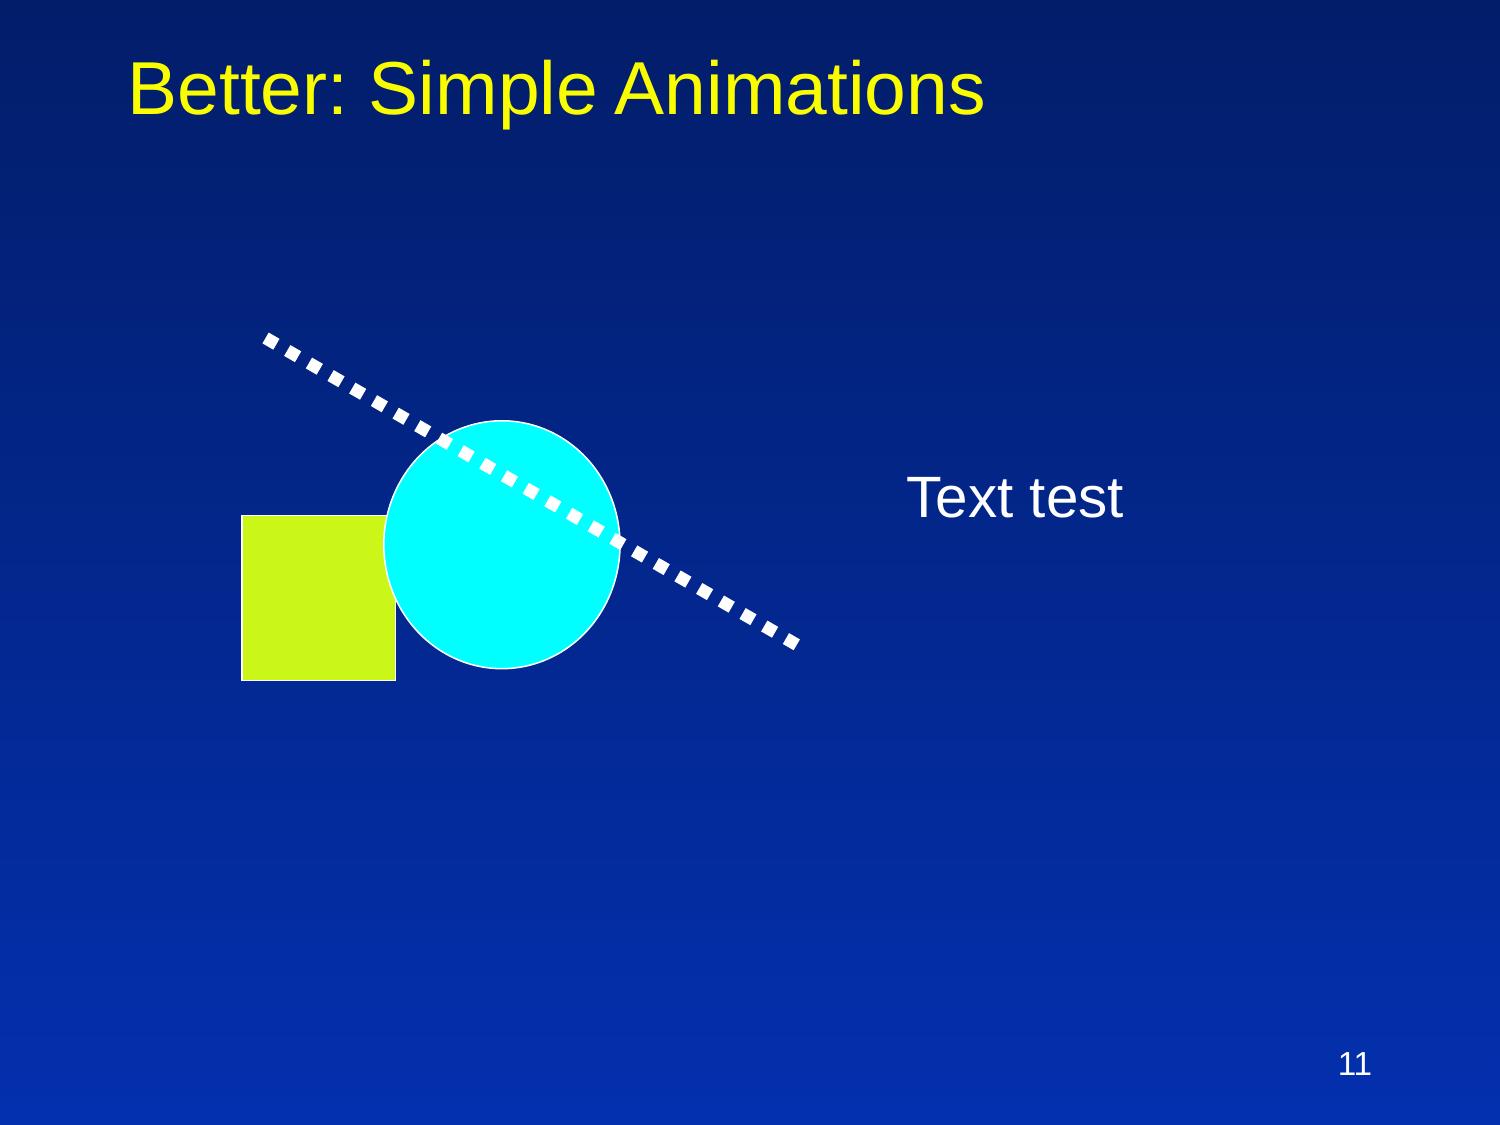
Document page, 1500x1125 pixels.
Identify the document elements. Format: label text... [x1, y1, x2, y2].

text_box [242, 515, 396, 681]
text_box [383, 420, 621, 669]
text_box Text test [891, 451, 1140, 537]
title Better: Simple Animations [112, 37, 1388, 138]
slide_number 11 [1074, 1024, 1388, 1101]
